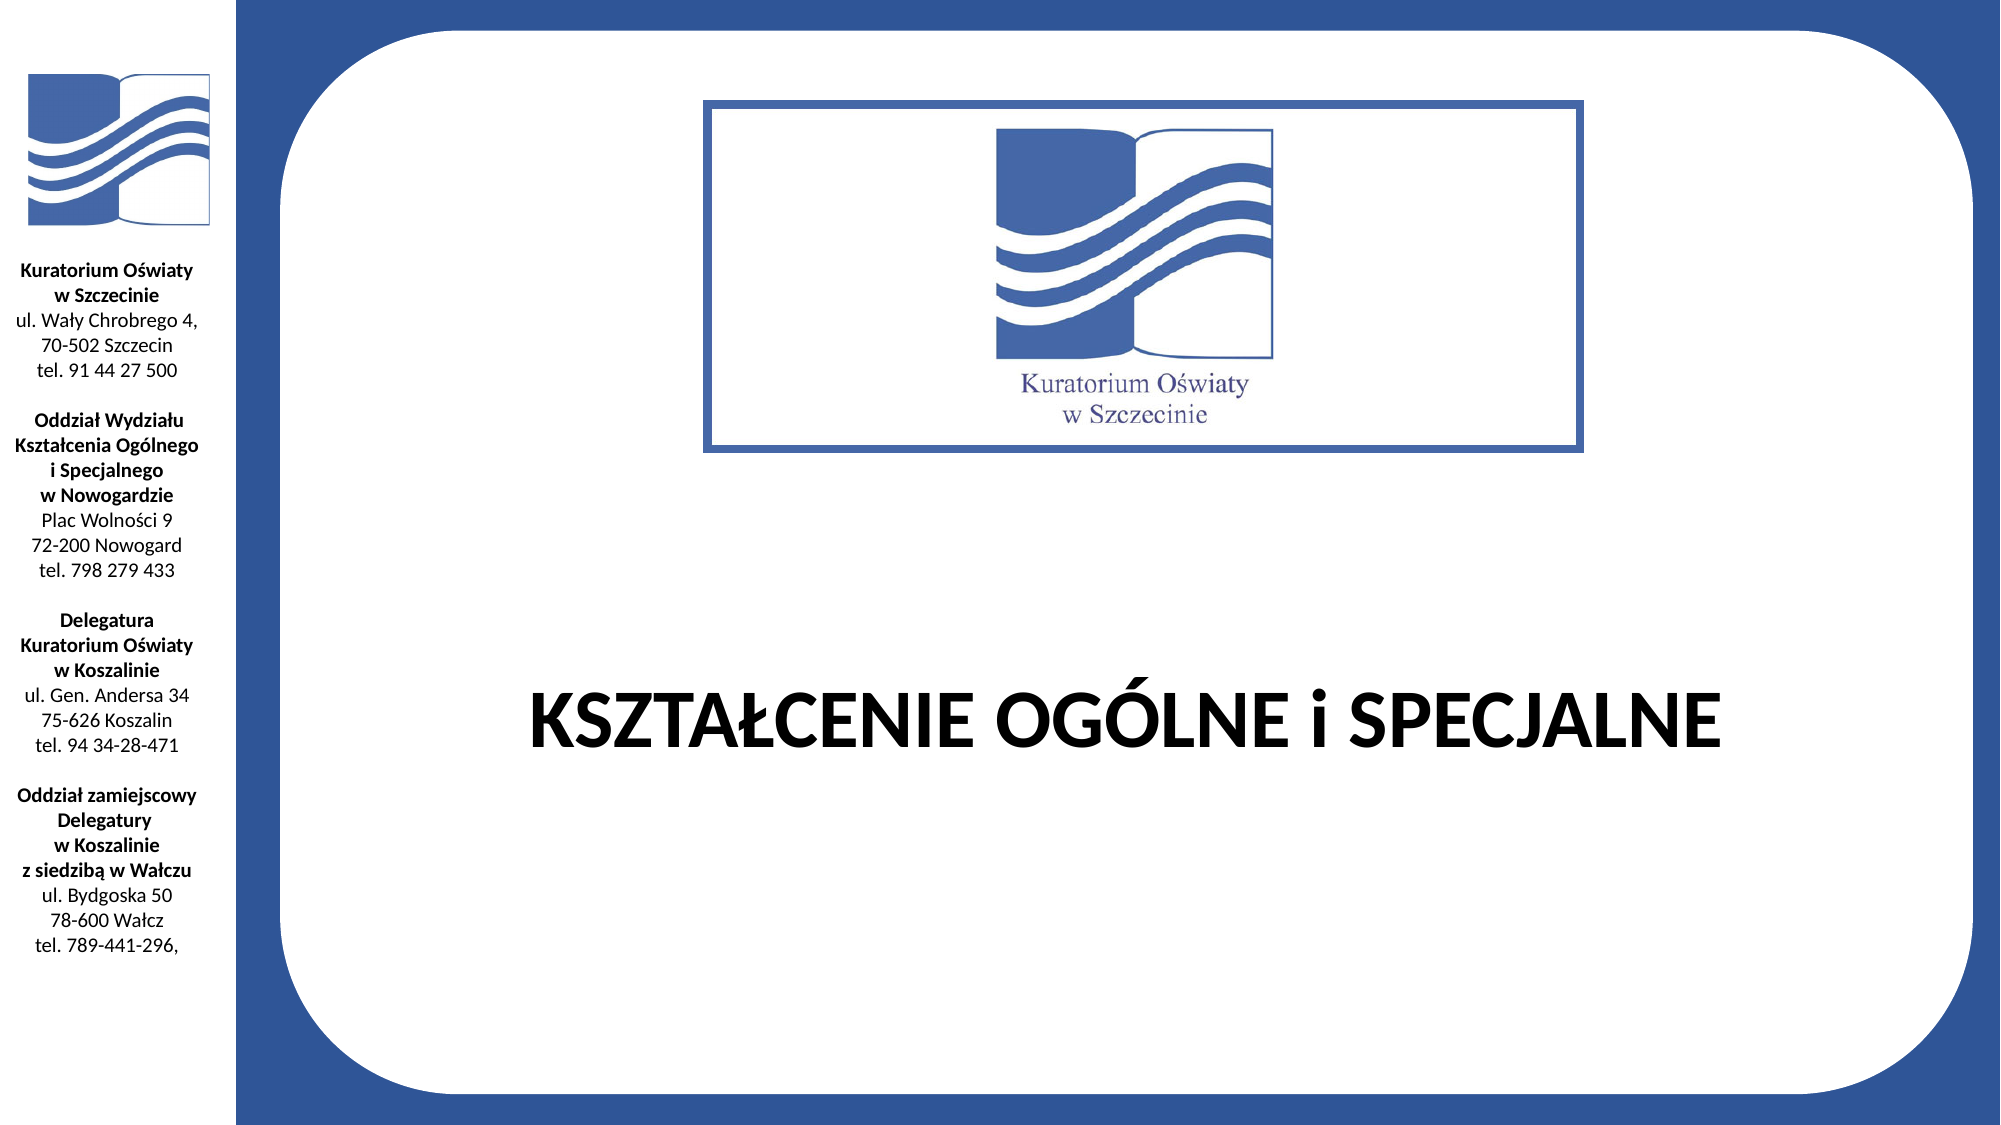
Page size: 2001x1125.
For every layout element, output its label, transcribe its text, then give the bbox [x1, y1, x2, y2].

picture [28, 73, 210, 228]
text_box [236, 0, 2000, 1125]
text_box [280, 30, 1973, 1095]
text_box Kuratorium Oświaty w Szczecinie ul. Wały Chrobrego 4, 70-502 Szczecin tel. 91 44 27 500 Oddział Wydziału Kształcenia Ogólnego i Specjalnego w Nowogardzie Plac Wolności 9 72-200 Nowogard tel. 798 279 433 Delegatura Kuratorium Oświaty w Koszalinie ul. Gen. Andersa 34 75-626 Koszalin tel. 94 34-28-471 Oddział zamiejscowy Delegatury w Koszalinie z siedzibą w Wałczu ul. Bydgoska 50 78-600 Wałcz tel. 789-441-296, [0, 249, 215, 964]
picture [703, 100, 1584, 453]
text_box KSZTAŁCENIE OGÓLNE i SPECJALNE [319, 656, 1934, 772]
slide_number 95 [1412, 1042, 1863, 1103]
text_box [0, 0, 236, 1125]
